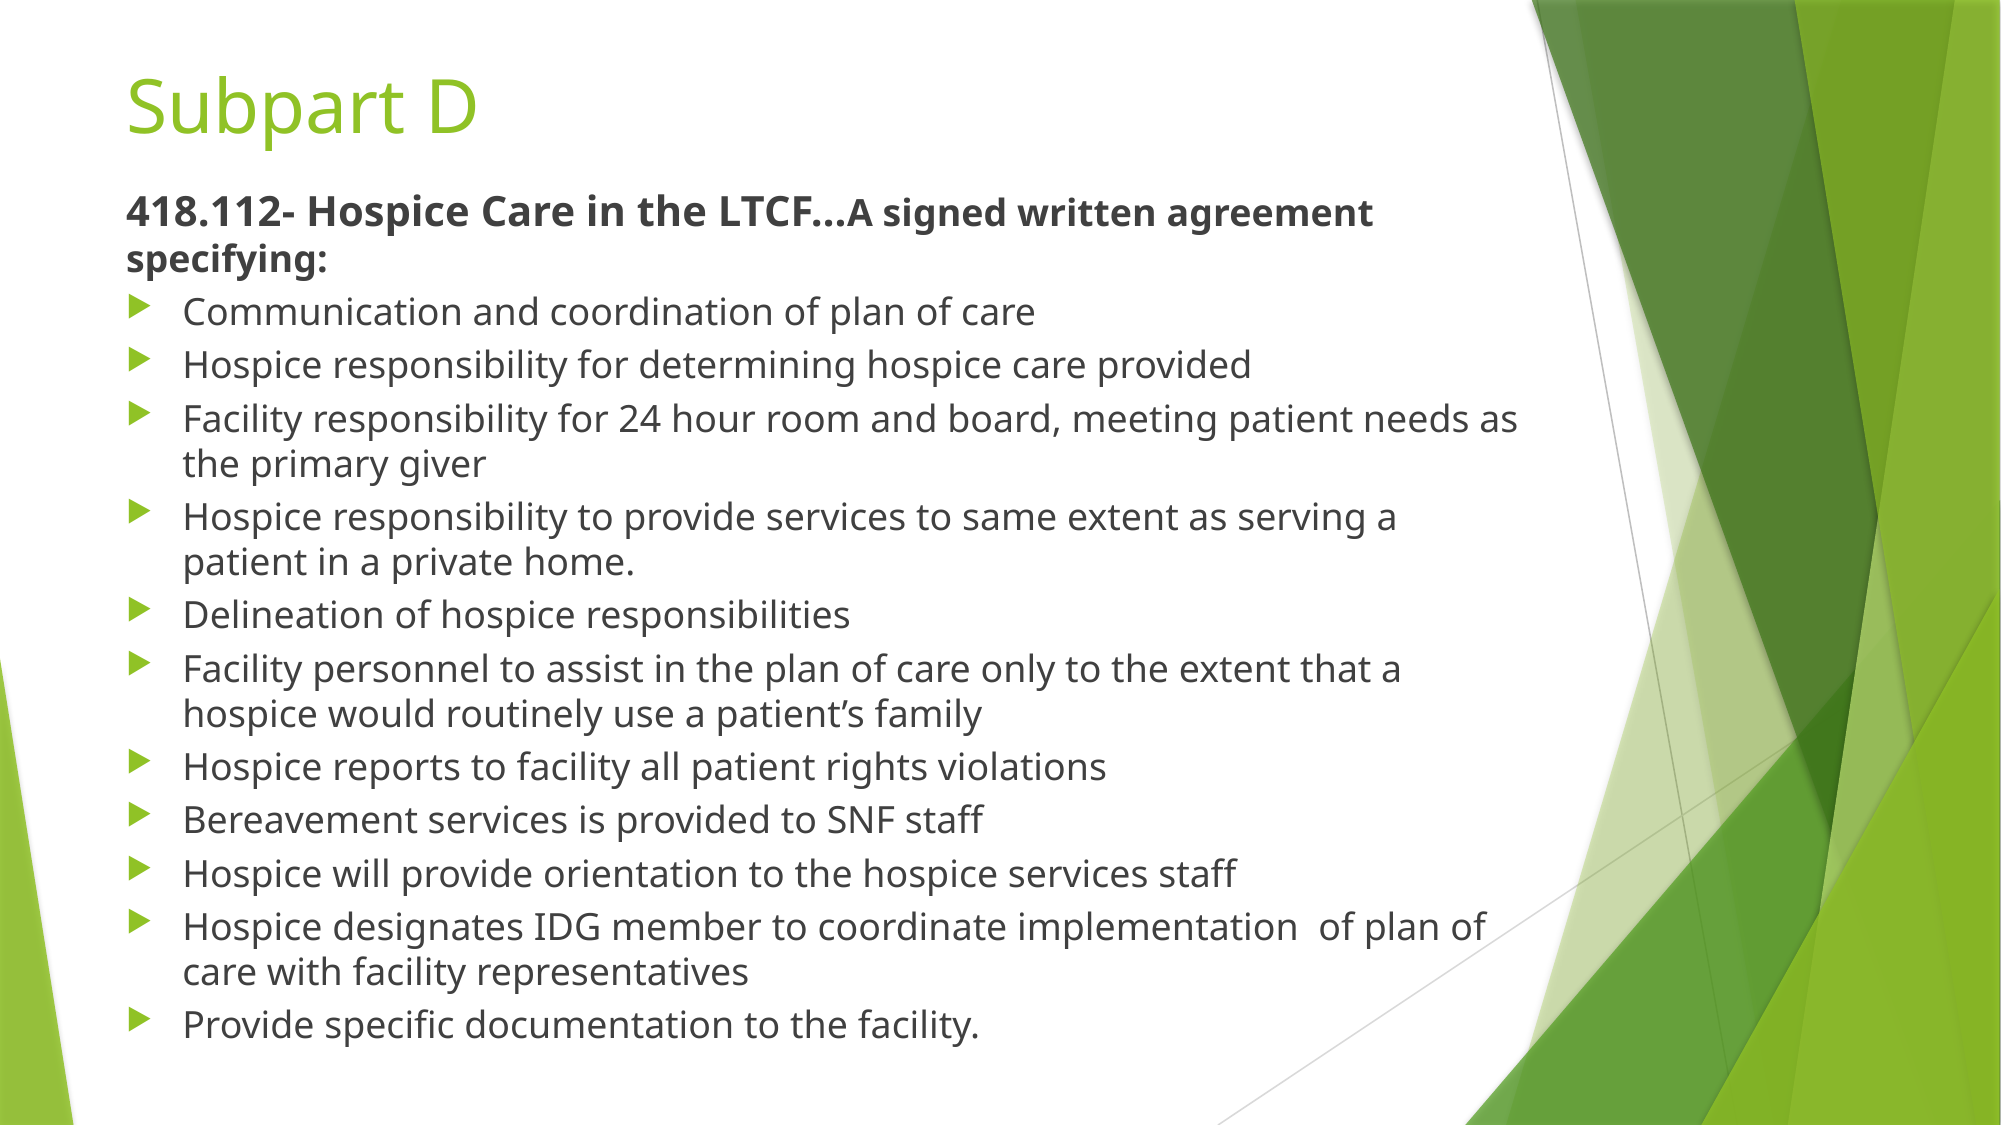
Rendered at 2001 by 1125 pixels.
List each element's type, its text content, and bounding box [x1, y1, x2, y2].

list 418.112- Hospice Care in the LTCF…A signed written agreement specifying: Communication and coordination of plan of care Hospice responsibility for determining hospice care provided Facility responsibility for 24 hour room and board, meeting patient needs as the primary giver Hospice responsibility to provide services to same extent as serving a patient in a private home. Delineation of hospice responsibilities Facility personnel to assist in the plan of care only to the extent that a hospice would routinely use a patient’s family Hospice reports to facility all patient rights violations Bereavement services is provided to SNF staff Hospice will provide orientation to the hospice services staff Hospice designates IDG member to coordinate implementation of plan of care with facility representatives Provide specific documentation to the facility. [111, 176, 1549, 1084]
title Subpart D [111, 51, 1522, 176]
